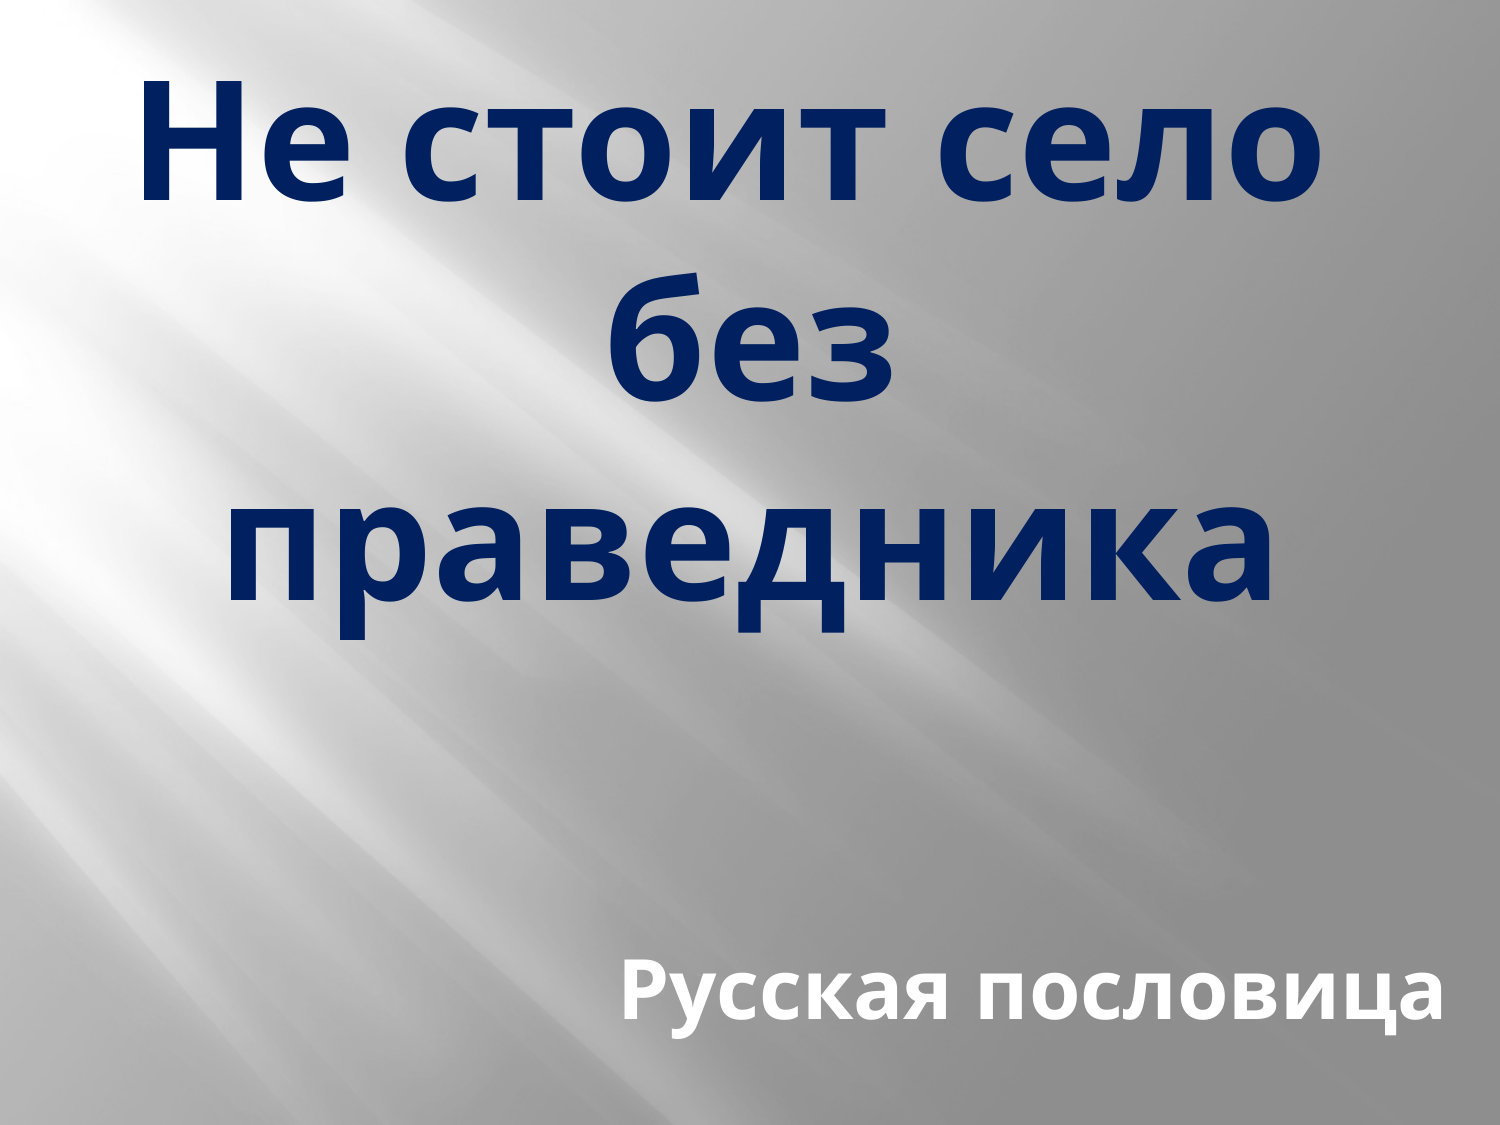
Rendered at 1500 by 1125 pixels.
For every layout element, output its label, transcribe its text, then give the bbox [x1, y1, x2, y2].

list Русская пословица [301, 928, 1464, 1094]
title Не стоит село без праведника [76, 99, 1425, 835]
